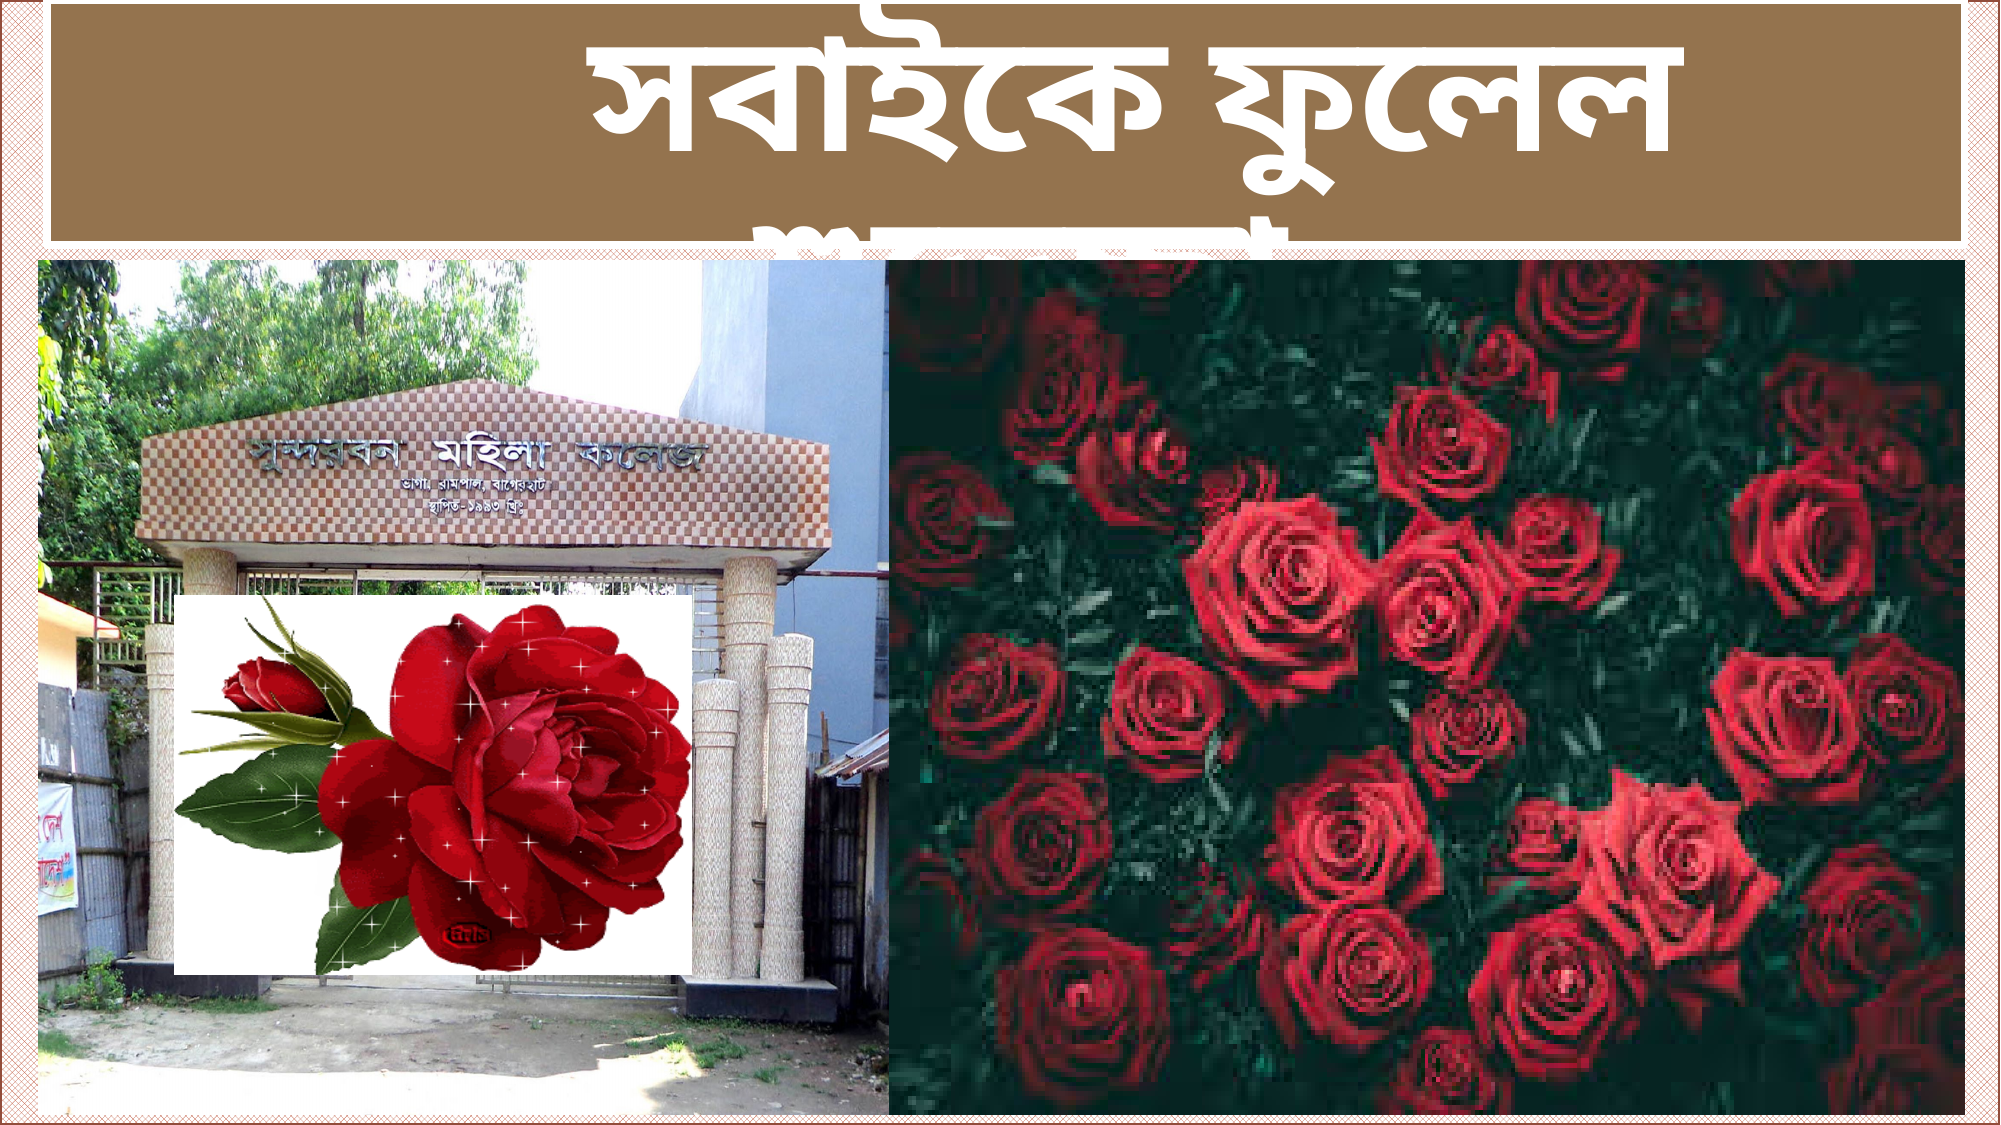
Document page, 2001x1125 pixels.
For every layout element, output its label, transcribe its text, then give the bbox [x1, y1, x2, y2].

text_box [0, 0, 2000, 1125]
text_box সবাইকে ফুলেল শুভেচ্ছা [43, 0, 1968, 249]
picture [38, 260, 1965, 1115]
